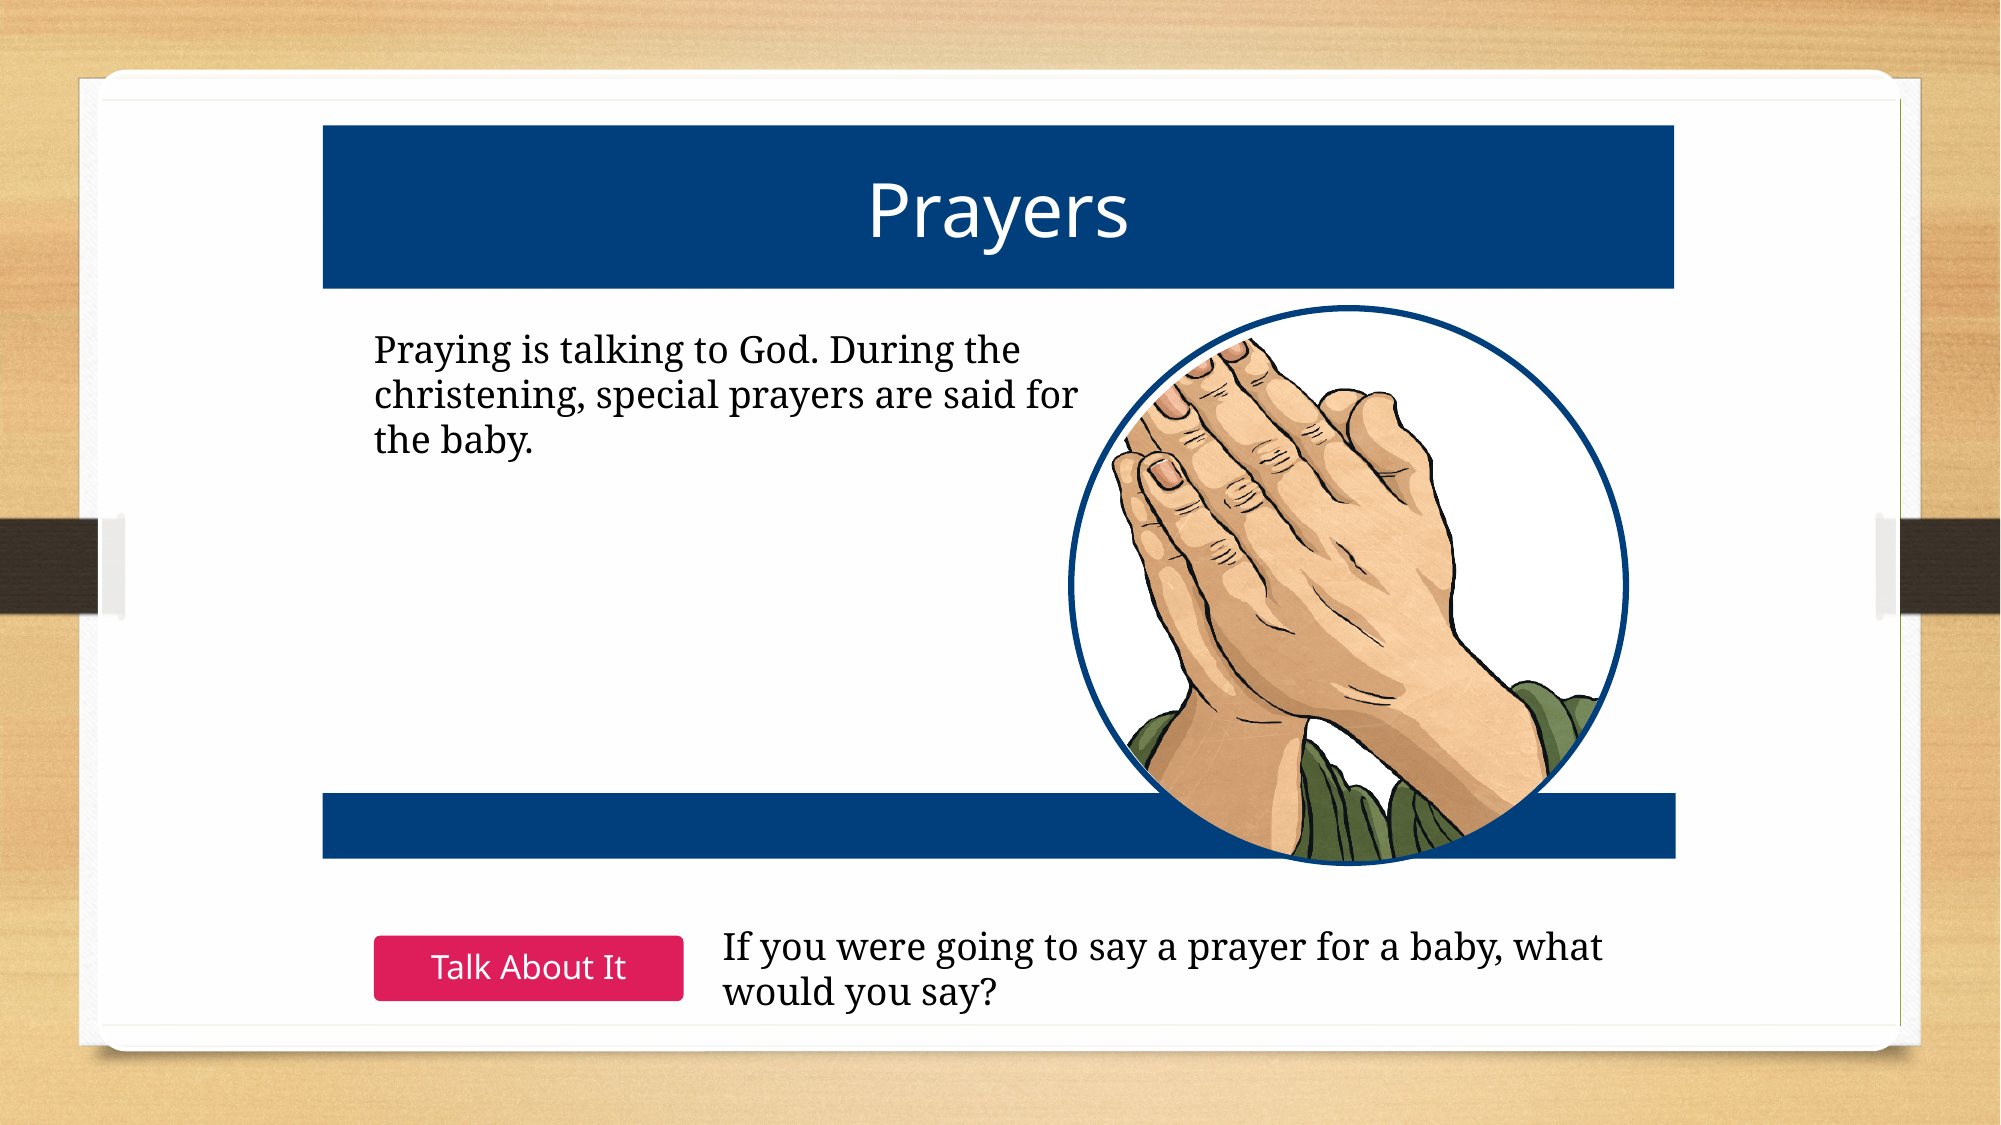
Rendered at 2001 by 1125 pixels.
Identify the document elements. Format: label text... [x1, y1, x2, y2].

title Prayers [322, 125, 1675, 289]
text_box Talk About It [373, 935, 684, 1002]
text_box [1621, 526, 1628, 645]
text_box [1621, 793, 1676, 859]
text_box [322, 793, 1078, 859]
text_box Praying is talking to God. During the christening, special prayers are said for the baby. [373, 325, 1078, 461]
text_box If you were going to say a prayer for a baby, what would you say? [722, 922, 1975, 1013]
text_box [1069, 518, 1078, 653]
text_box [1267, 306, 1430, 319]
picture [0, 0, 2001, 1125]
